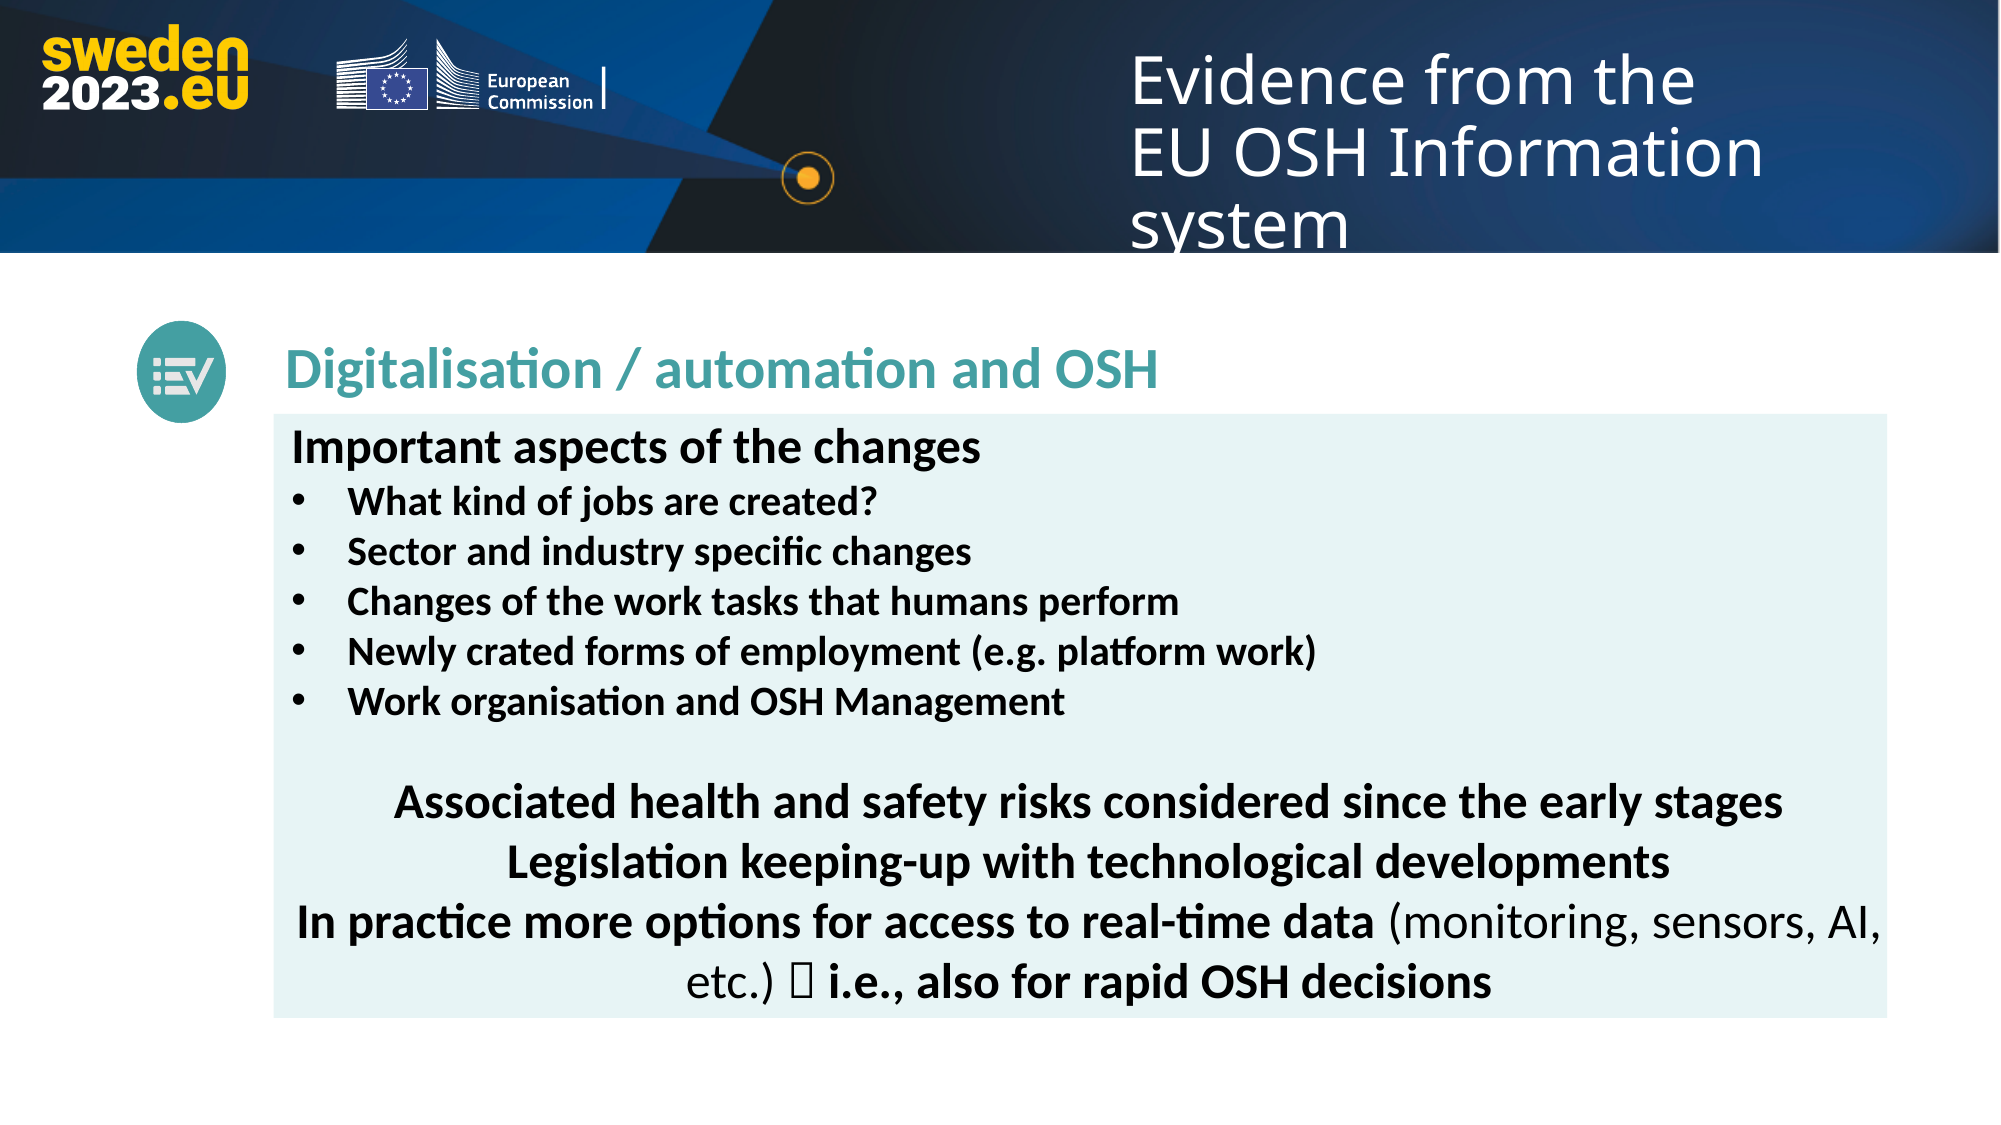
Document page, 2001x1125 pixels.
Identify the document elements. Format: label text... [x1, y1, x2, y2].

title Evidence from the EU OSH Information system [1114, 58, 1890, 253]
picture [0, 0, 2000, 253]
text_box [137, 320, 1888, 1018]
